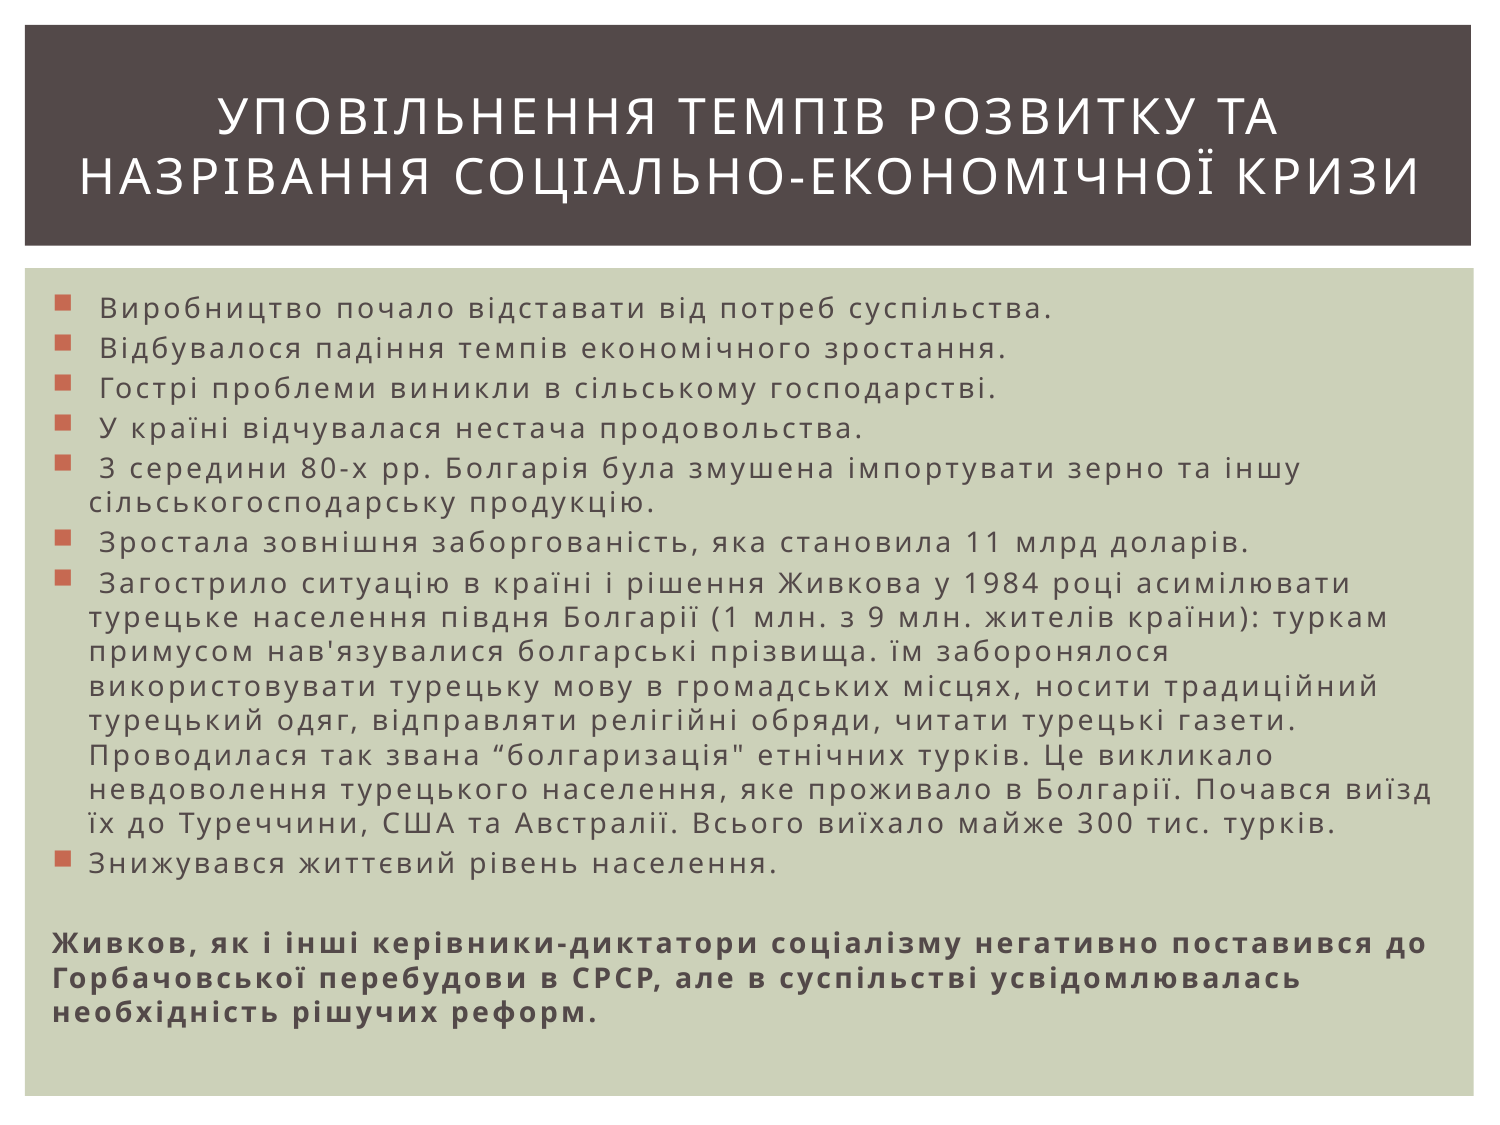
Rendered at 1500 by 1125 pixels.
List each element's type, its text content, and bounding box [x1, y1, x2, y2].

title Уповільнення темпів розвитку та назрівання соціально-економічної кризи [62, 58, 1438, 232]
list Виробництво почало відставати від потреб суспільства. Відбувалося падіння темпів економічного зростання. Гострі проблеми виникли в сільському господарстві. У країні відчувалася нестача продовольства. 3 середини 80-х pp. Болгарія була змушена імпортувати зерно та іншу сільськогосподарську продукцію. Зростала зовнішня заборгованість, яка становила 11 млрд доларів. Загострило ситуацію в країні і рішення Живкова у 1984 році асимілювати турецьке населення півдня Болгарії (1 млн. з 9 млн. жителів країни): туркам примусом нав'язувалися болгарські прізвища. їм заборонялося використовувати турецьку мову в громадських місцях, носити традиційний турецький одяг, відправляти релігійні обряди, читати турецькі газети. Проводилася так звана “болгаризація" етнічних турків. Це викликало невдоволення турецького населення, яке проживало в Болгарії. Почався виїзд їх до Туреччини, США та Австралії. Всього виїхало майже 300 тис. турків. Знижувався життєвий рівень населення. Живков, як і інші керівники-диктатори соціалізму негативно поставився до Горбачовської перебудови в СРСР, але в суспільстві усвідомлювалась необхідність рішучих реформ. [29, 281, 1467, 1047]
